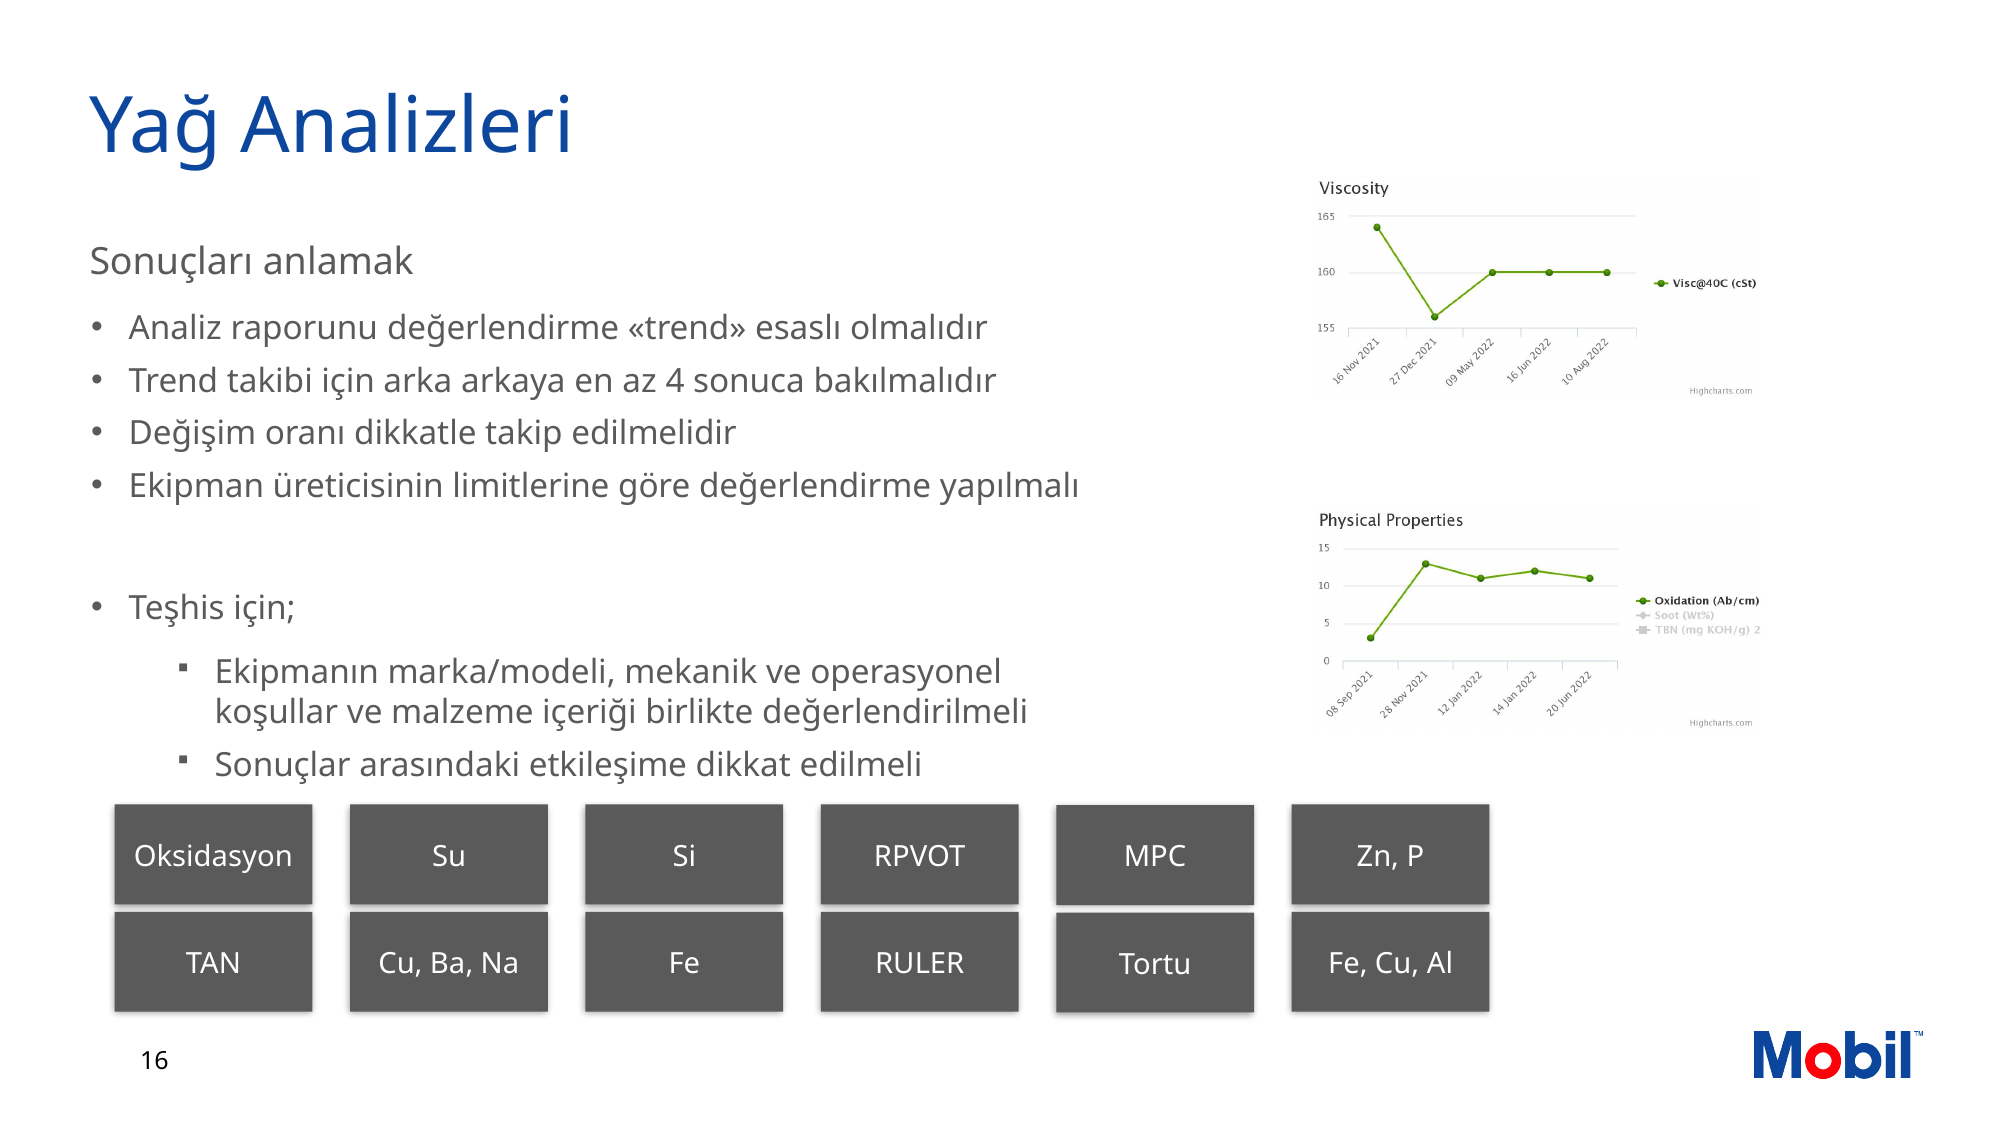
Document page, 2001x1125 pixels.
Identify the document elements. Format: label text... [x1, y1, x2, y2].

picture [1707, 984, 1957, 1125]
text_box RULER [819, 910, 1021, 1014]
title Yağ Analizleri [89, 85, 1311, 273]
list Sonuçları anlamak Analiz raporunu değerlendirme «trend» esaslı olmalıdır Trend takibi için arka arkaya en az 4 sonuca bakılmalıdır Değişim oranı dikkatle takip edilmelidir Ekipman üreticisinin limitlerine göre değerlendirme yapılmalı Teşhis için; Ekipmanın marka/modeli, mekanik ve operasyonel koşullar ve malzeme içeriği birlikte değerlendirilmeli Sonuçlar arasındaki etkileşime dikkat edilmeli [89, 236, 1125, 942]
text_box RPVOT [819, 802, 1021, 906]
text_box Cu, Ba, Na [348, 910, 550, 1014]
text_box Tortu [1054, 910, 1256, 1015]
picture [1310, 171, 1761, 398]
text_box TAN [112, 910, 314, 1014]
text_box Fe, Cu, Al [1290, 910, 1492, 1014]
text_box MPC [1054, 803, 1256, 907]
text_box Fe [583, 910, 785, 1014]
slide_number 16 [89, 1048, 169, 1079]
text_box Su [348, 802, 550, 906]
text_box Oksidasyon [112, 802, 314, 906]
text_box Zn, P [1290, 802, 1492, 906]
text_box Si [583, 802, 785, 906]
picture [1310, 504, 1761, 731]
